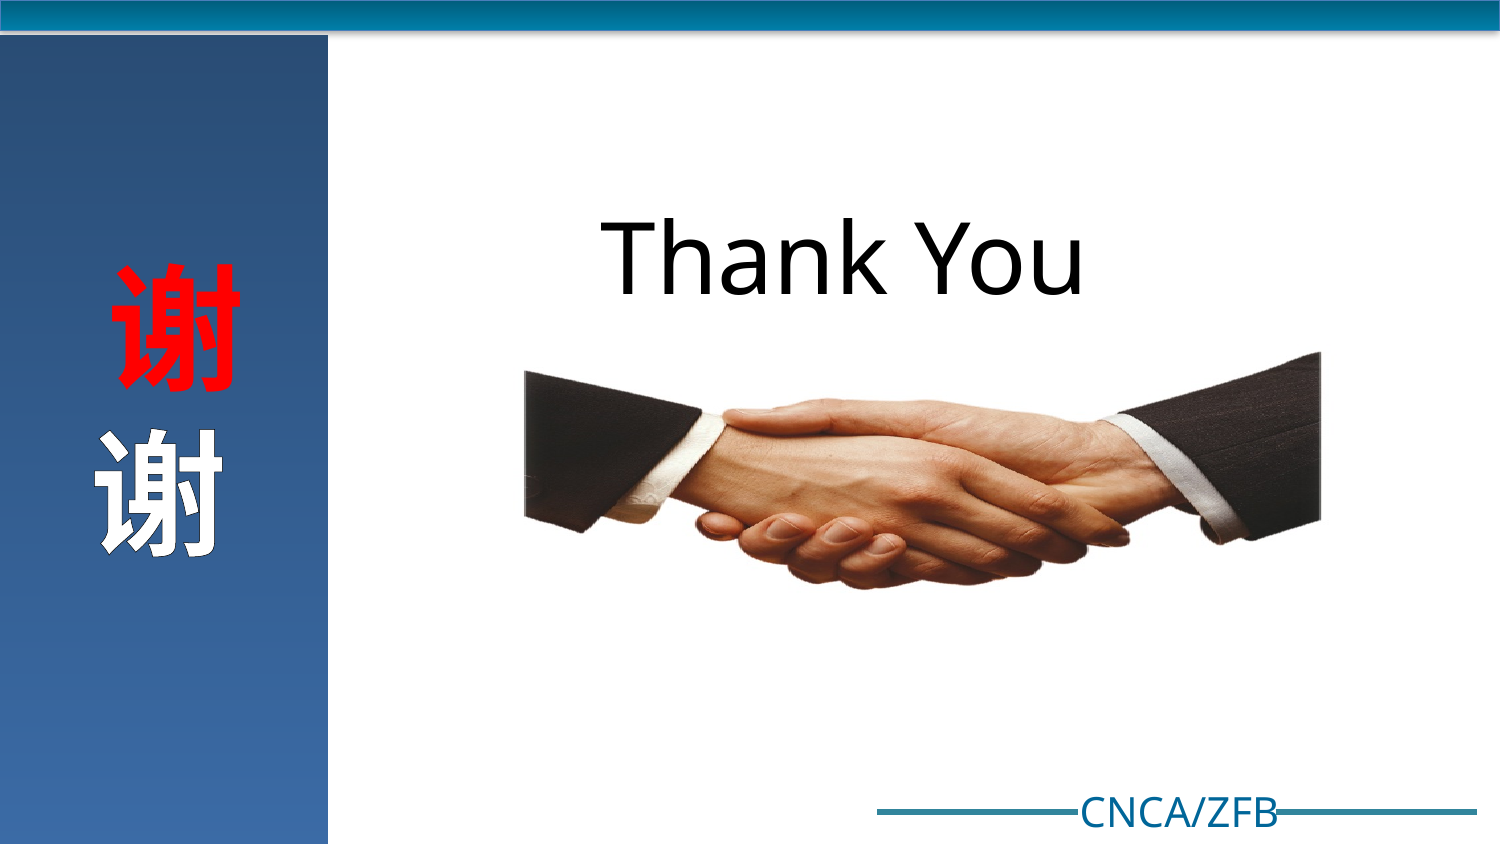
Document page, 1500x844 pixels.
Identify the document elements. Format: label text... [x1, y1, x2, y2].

text_box 谢 谢 [58, 232, 293, 748]
text_box Thank You [585, 187, 1254, 323]
picture [513, 343, 1337, 598]
text_box [0, 33, 330, 844]
